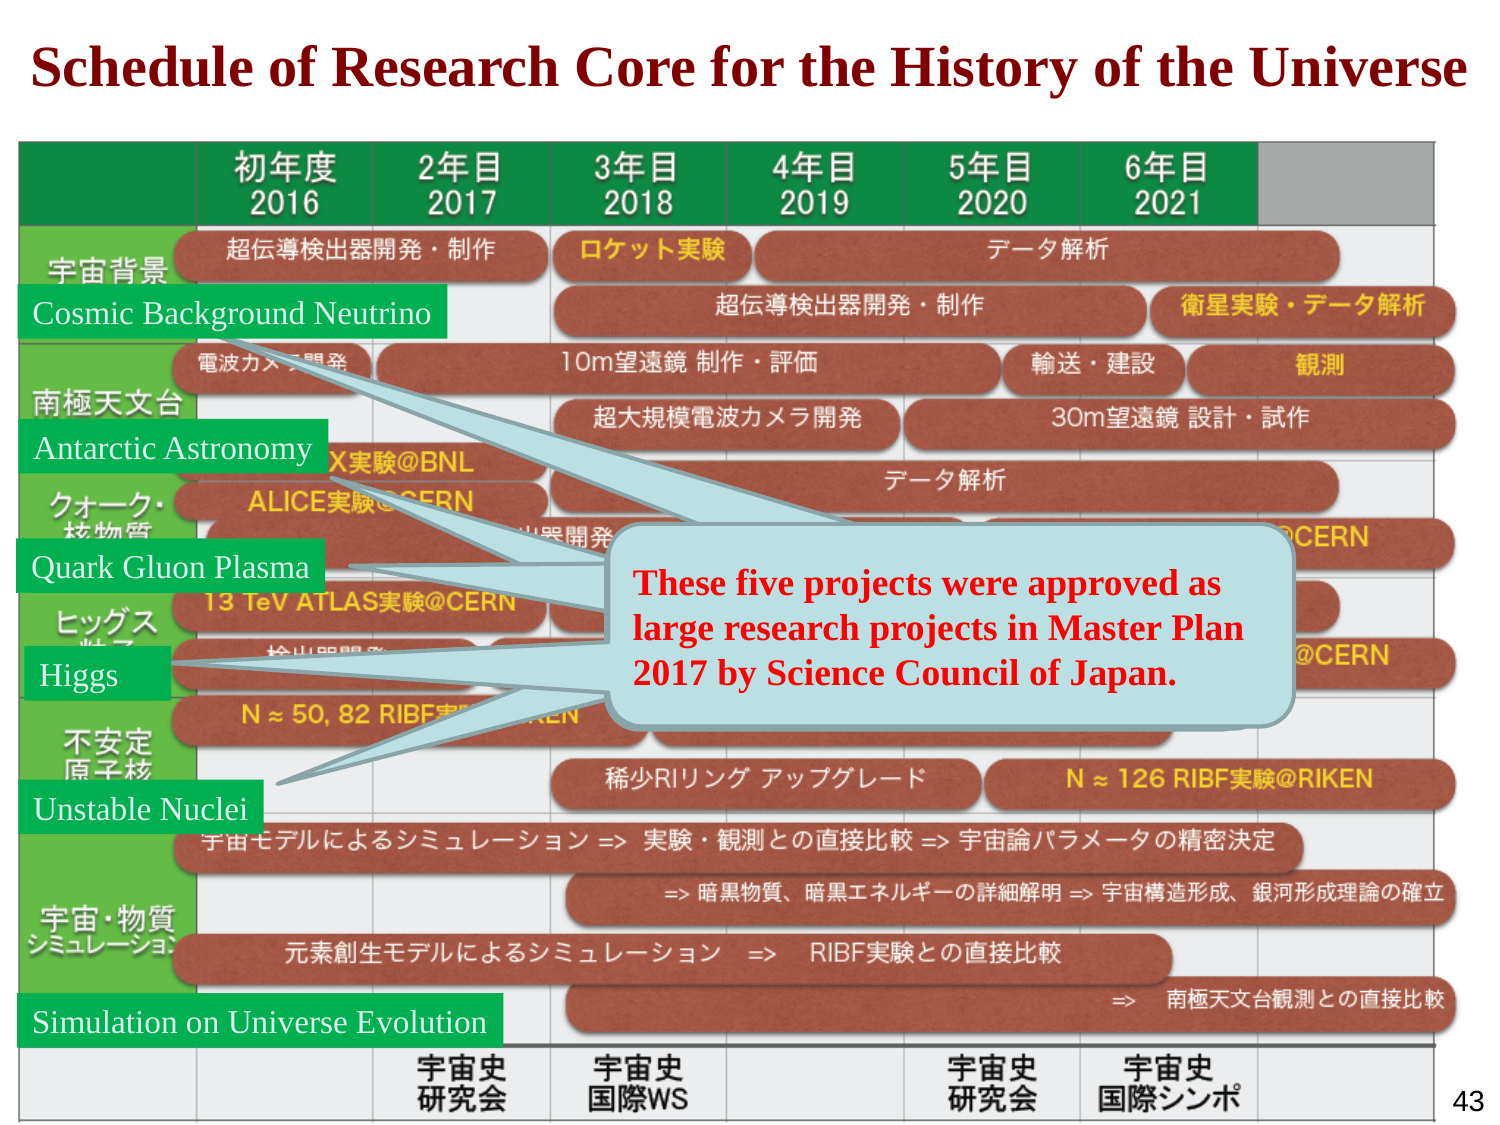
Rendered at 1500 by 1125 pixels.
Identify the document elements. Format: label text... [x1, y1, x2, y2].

picture [0, 121, 1472, 1125]
title Schedule of Research Core for the History of the Universe [0, 19, 1500, 108]
slide_number 43 [1475, 1074, 1500, 1125]
